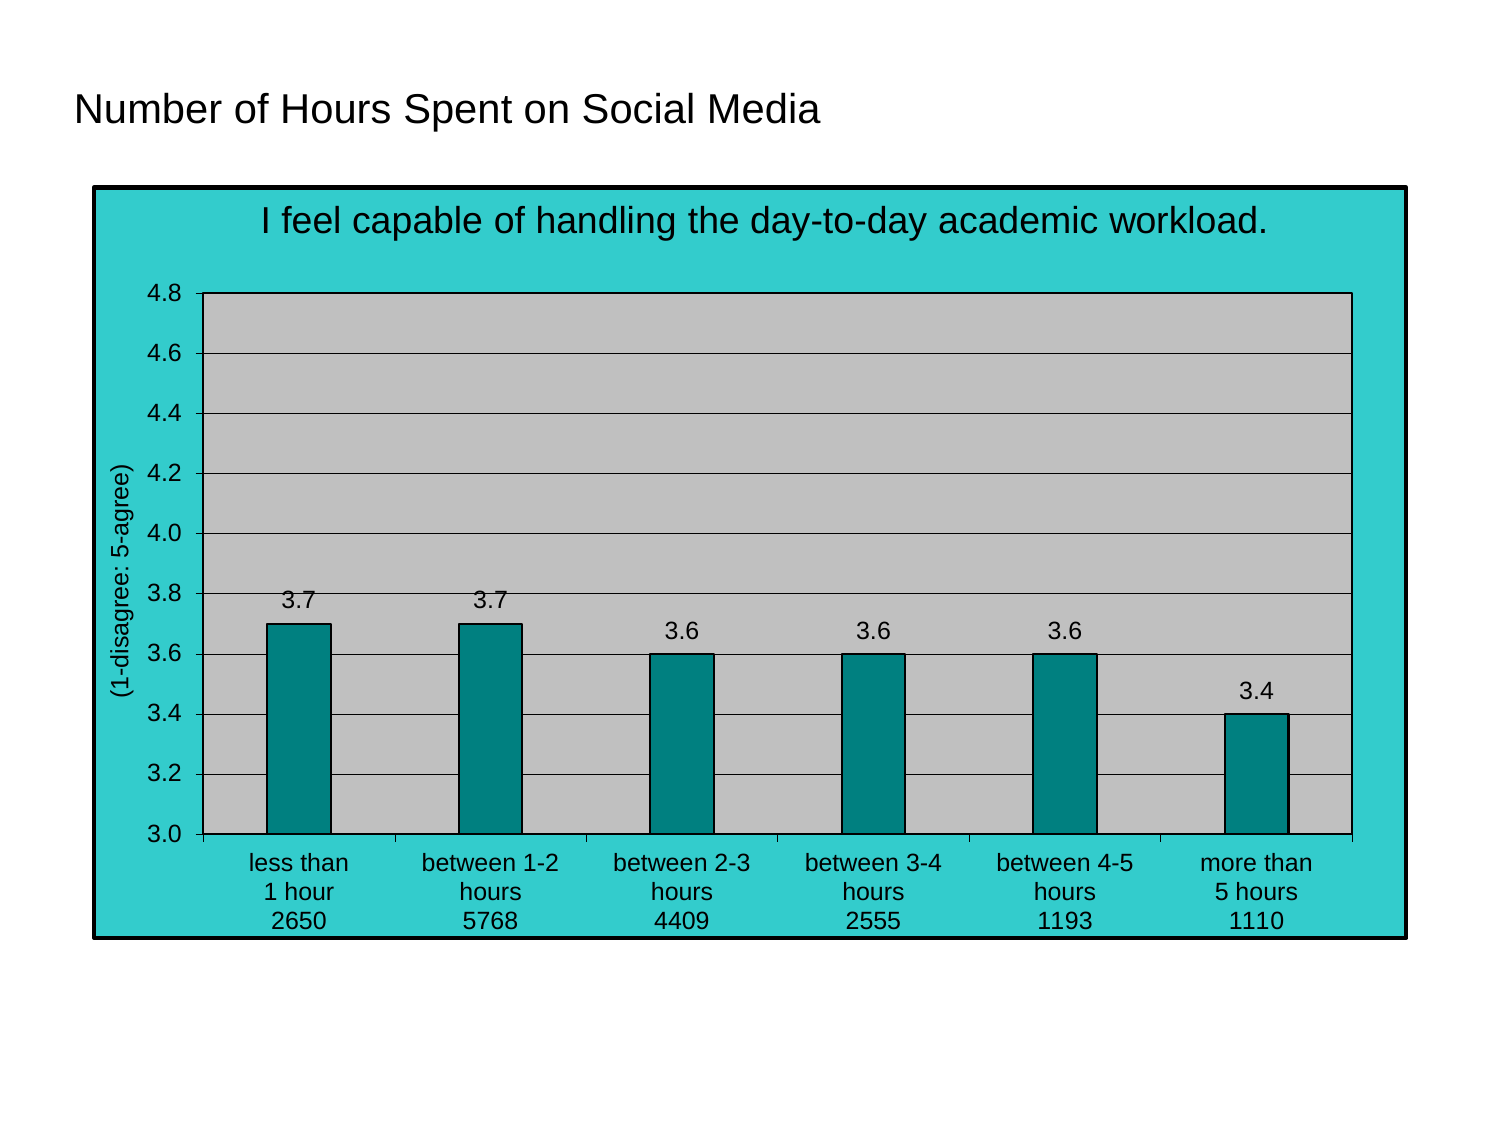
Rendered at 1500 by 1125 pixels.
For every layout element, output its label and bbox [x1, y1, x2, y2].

picture [91, 185, 1409, 940]
